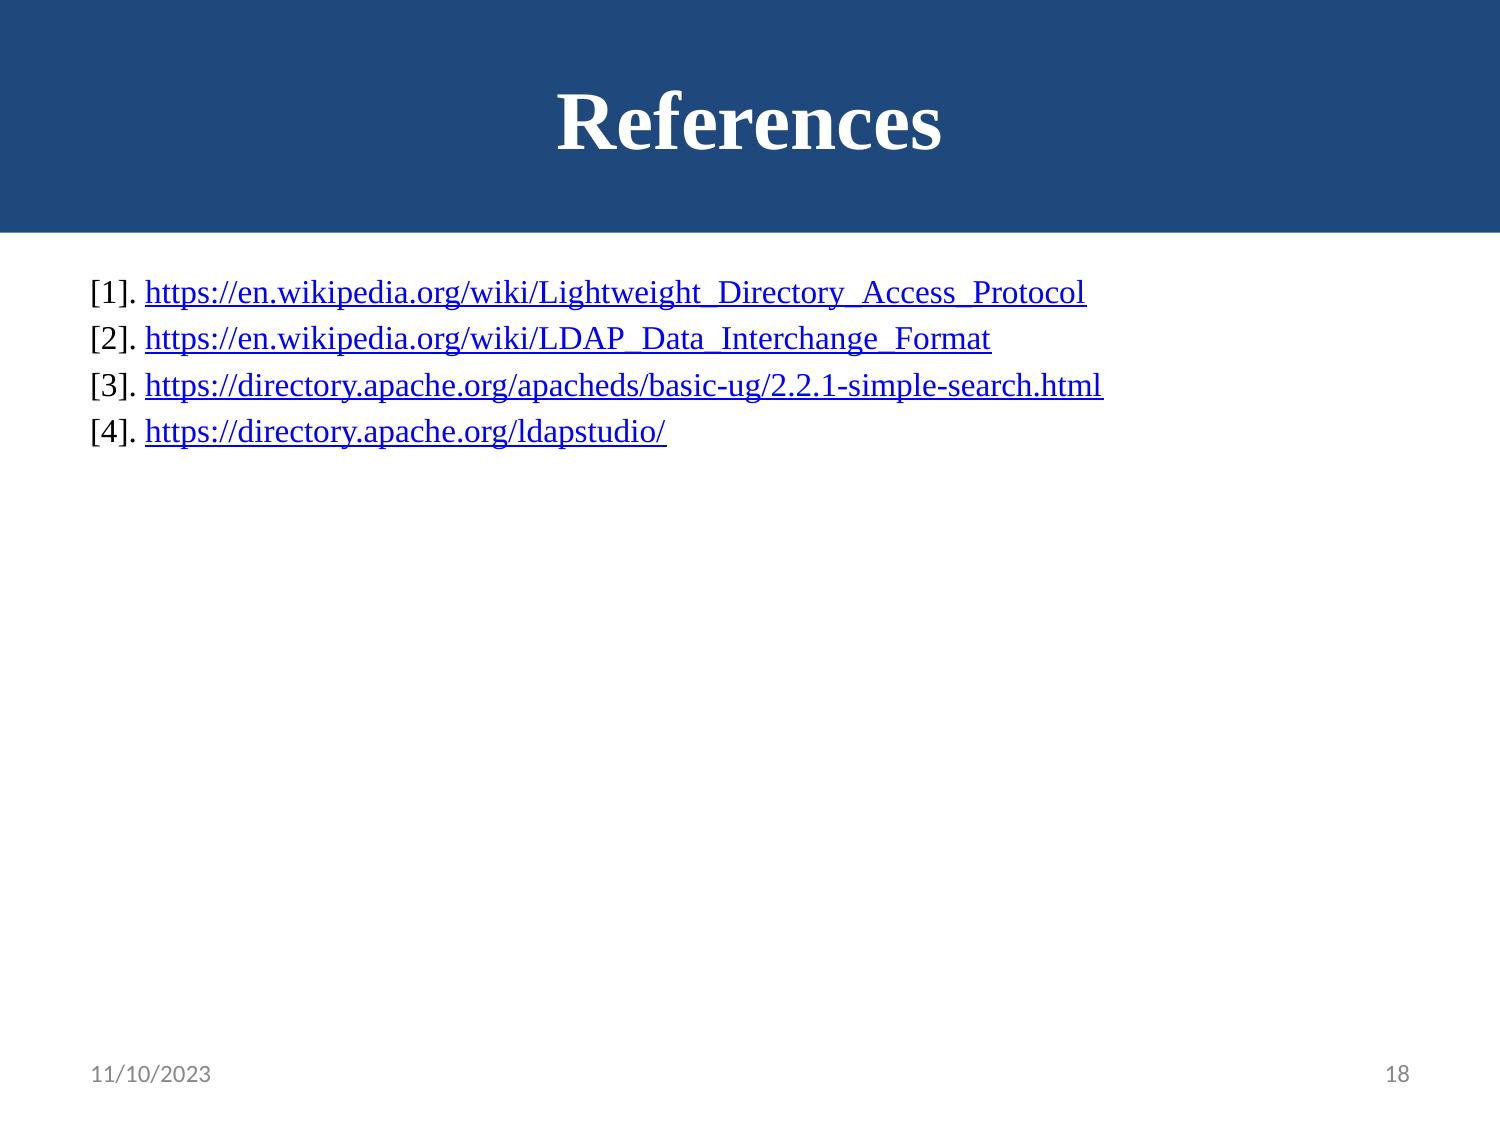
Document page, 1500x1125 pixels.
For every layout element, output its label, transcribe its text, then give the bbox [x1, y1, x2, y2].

slide_number 18 [1074, 1042, 1425, 1103]
title References [0, 0, 1500, 233]
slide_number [75, 1042, 425, 1103]
list [1]. https://en.wikipedia.org/wiki/Lightweight_Directory_Access_Protocol [2]. https://en.wikipedia.org/wiki/LDAP_Data_Interchange_Format [3]. https://directory.apache.org/apacheds/basic-ug/2.2.1-simple-search.html [4]. https://directory.apache.org/ldapstudio/ [75, 262, 1425, 1005]
